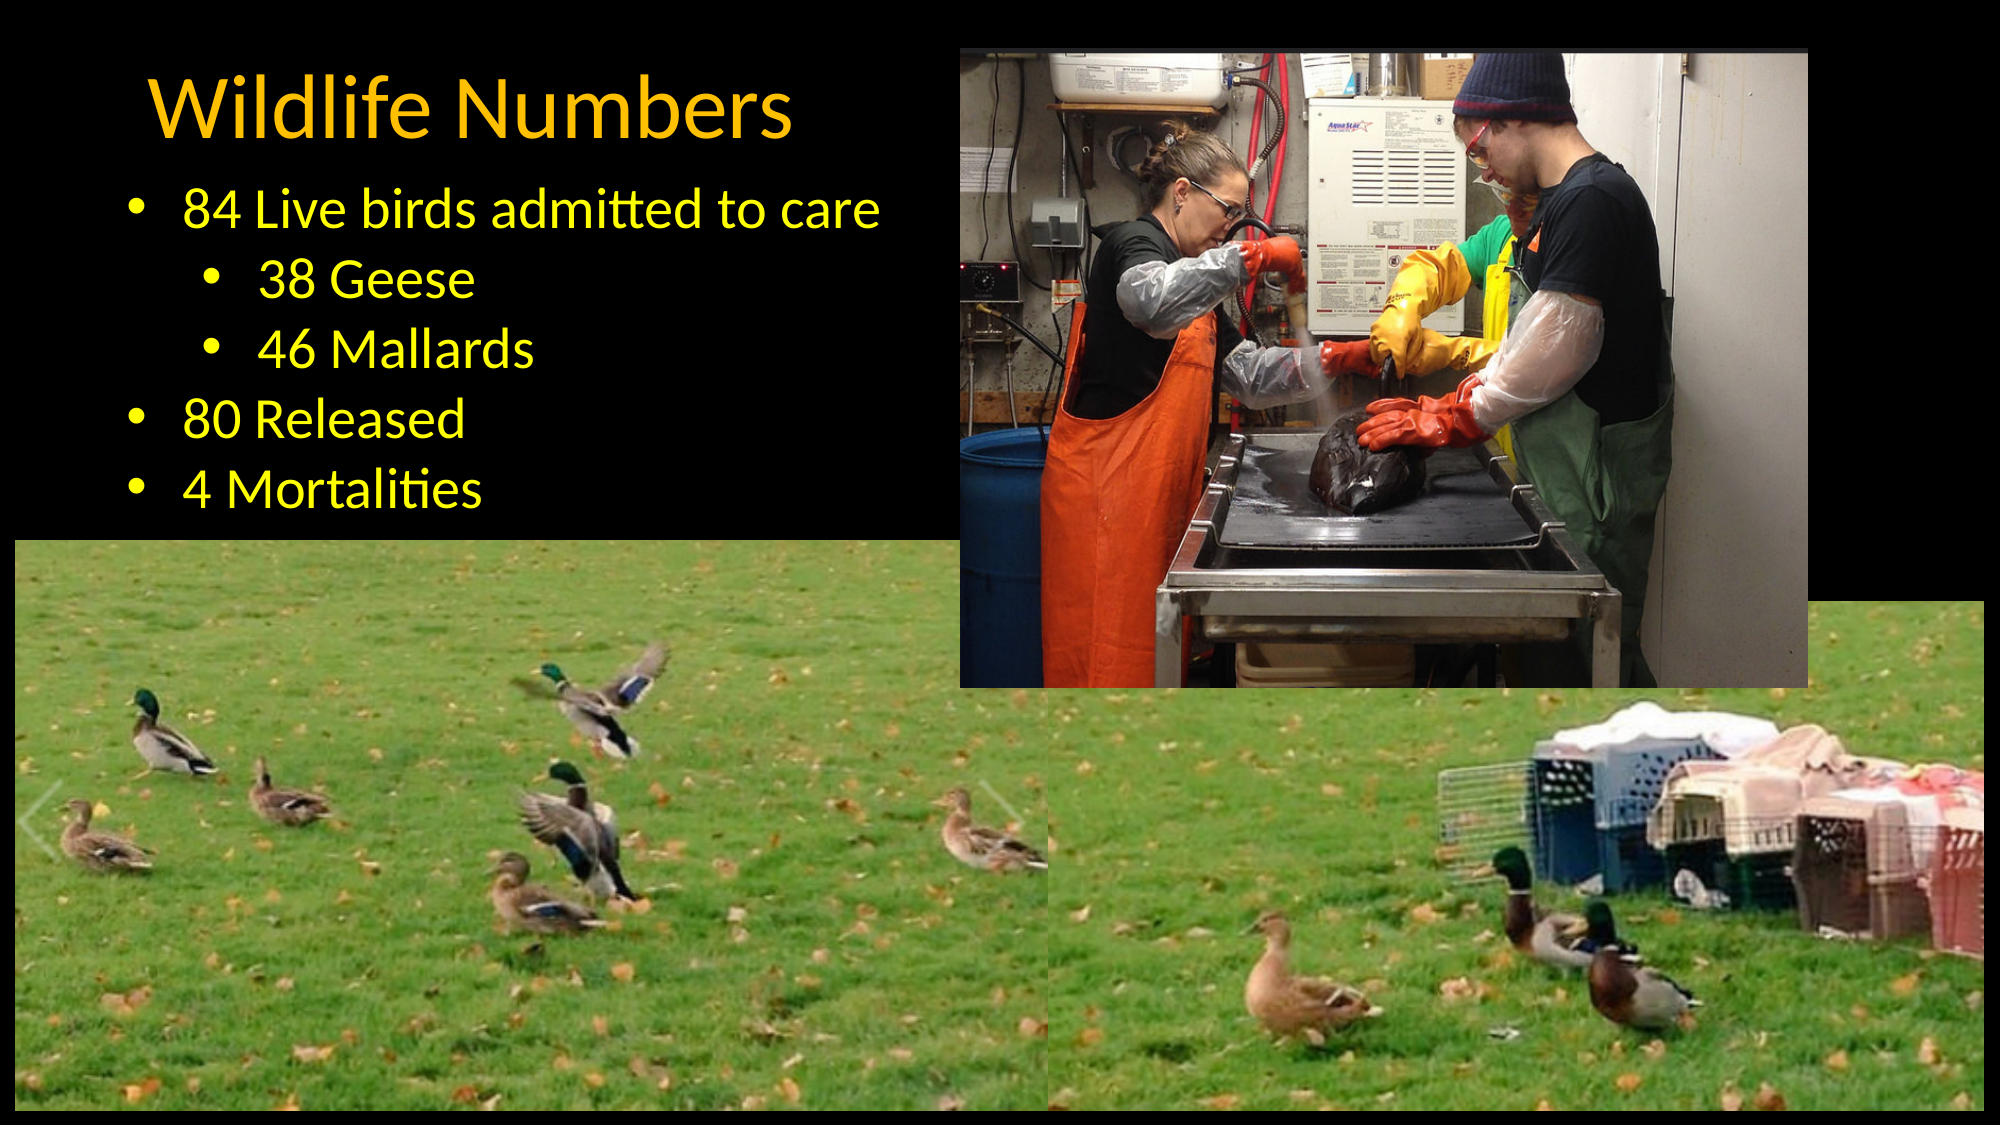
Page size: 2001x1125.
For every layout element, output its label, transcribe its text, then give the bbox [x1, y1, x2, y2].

text_box 84 Live birds admitted to care 38 Geese 46 Mallards 80 Released 4 Mortalities [111, 163, 897, 528]
title Wildlife Numbers [41, 7, 902, 196]
picture [15, 47, 1984, 1112]
